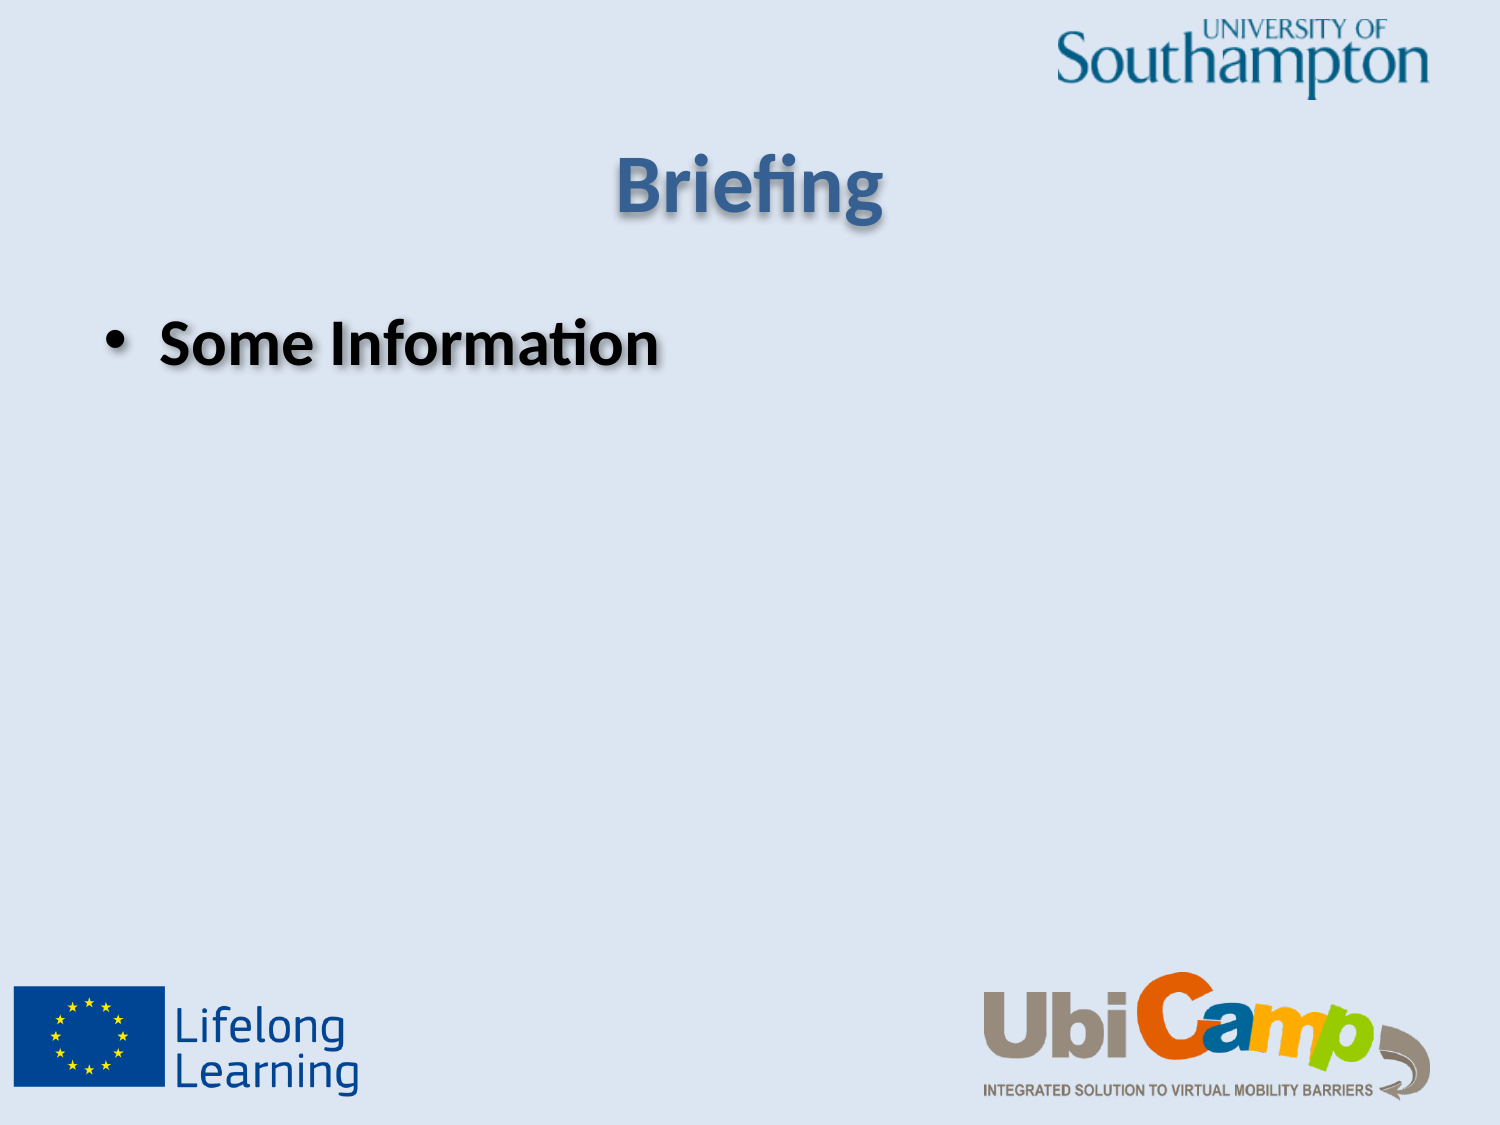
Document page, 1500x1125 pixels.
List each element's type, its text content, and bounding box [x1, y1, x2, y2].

picture [984, 972, 1430, 1101]
subtitle Some Information [88, 290, 1353, 902]
title Briefing [75, 125, 1425, 233]
picture [0, 971, 367, 1125]
picture [1058, 19, 1430, 100]
